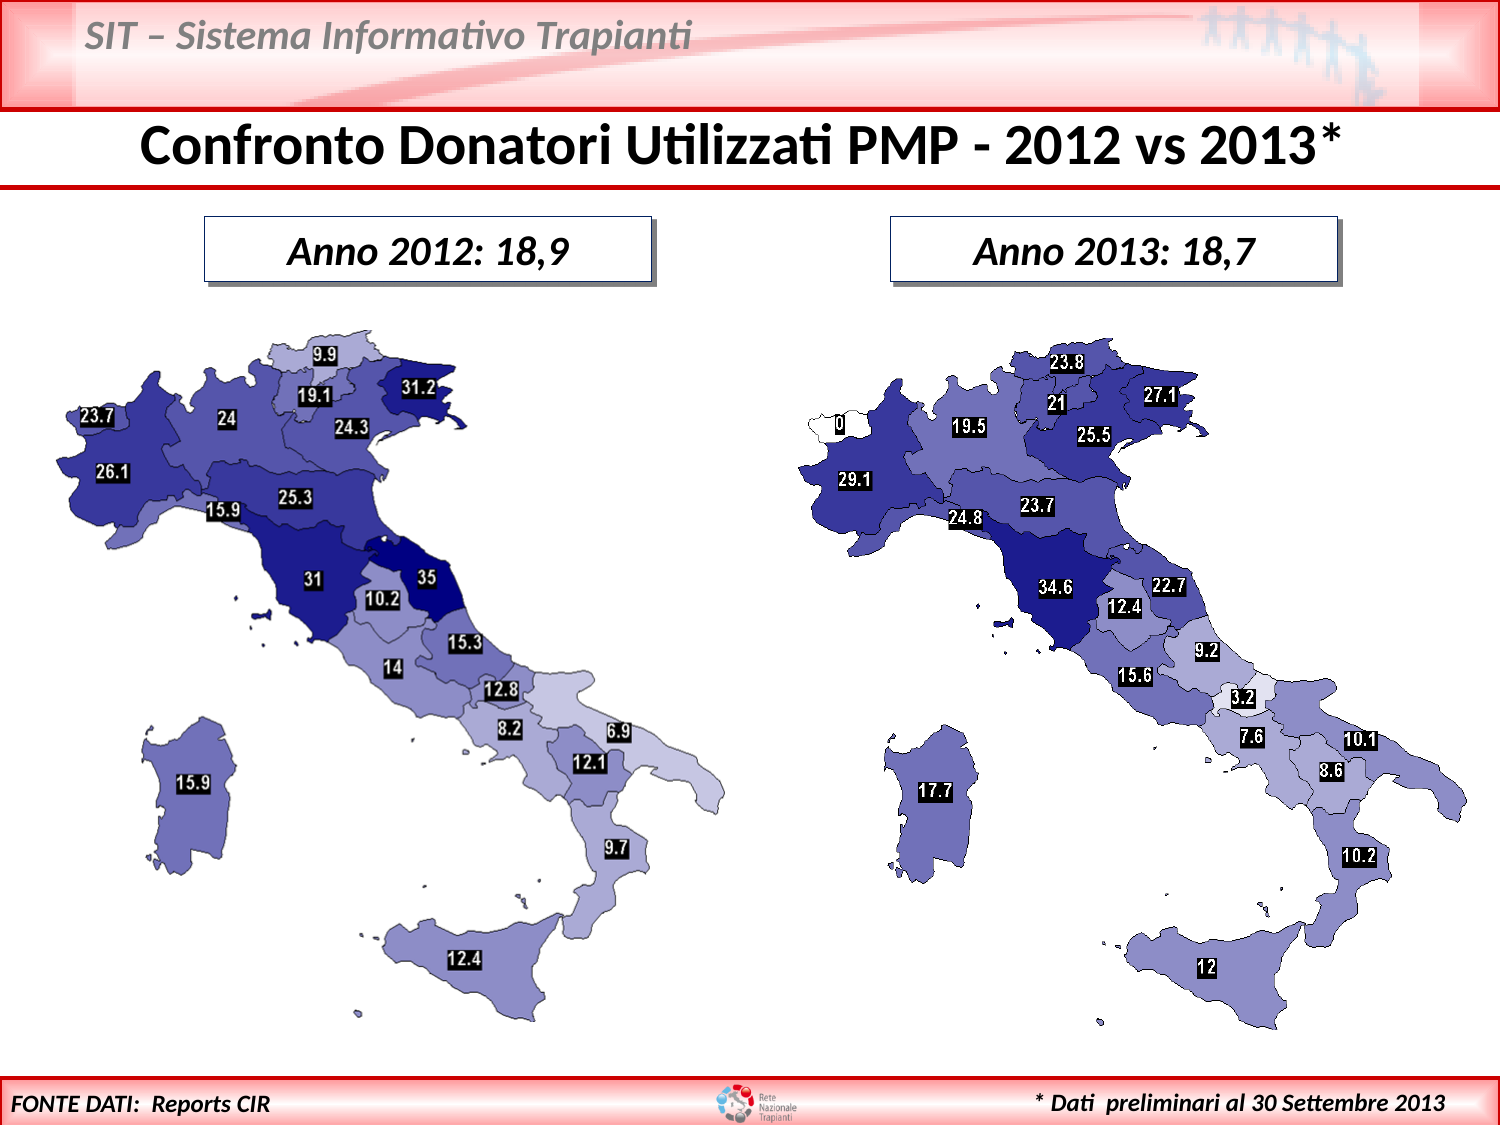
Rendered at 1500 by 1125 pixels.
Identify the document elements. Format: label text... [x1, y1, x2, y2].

picture [41, 330, 727, 1023]
text_box Anno 2013: 18,7 [890, 216, 1338, 282]
picture [703, 1078, 809, 1125]
text_box FONTE DATI: Reports CIR [0, 1079, 286, 1125]
text_box Anno 2012: 18,9 [204, 216, 652, 282]
text_box Confronto Donatori Utilizzati PMP - 2012 vs 2013* [0, 98, 1488, 184]
picture [785, 338, 1471, 1030]
